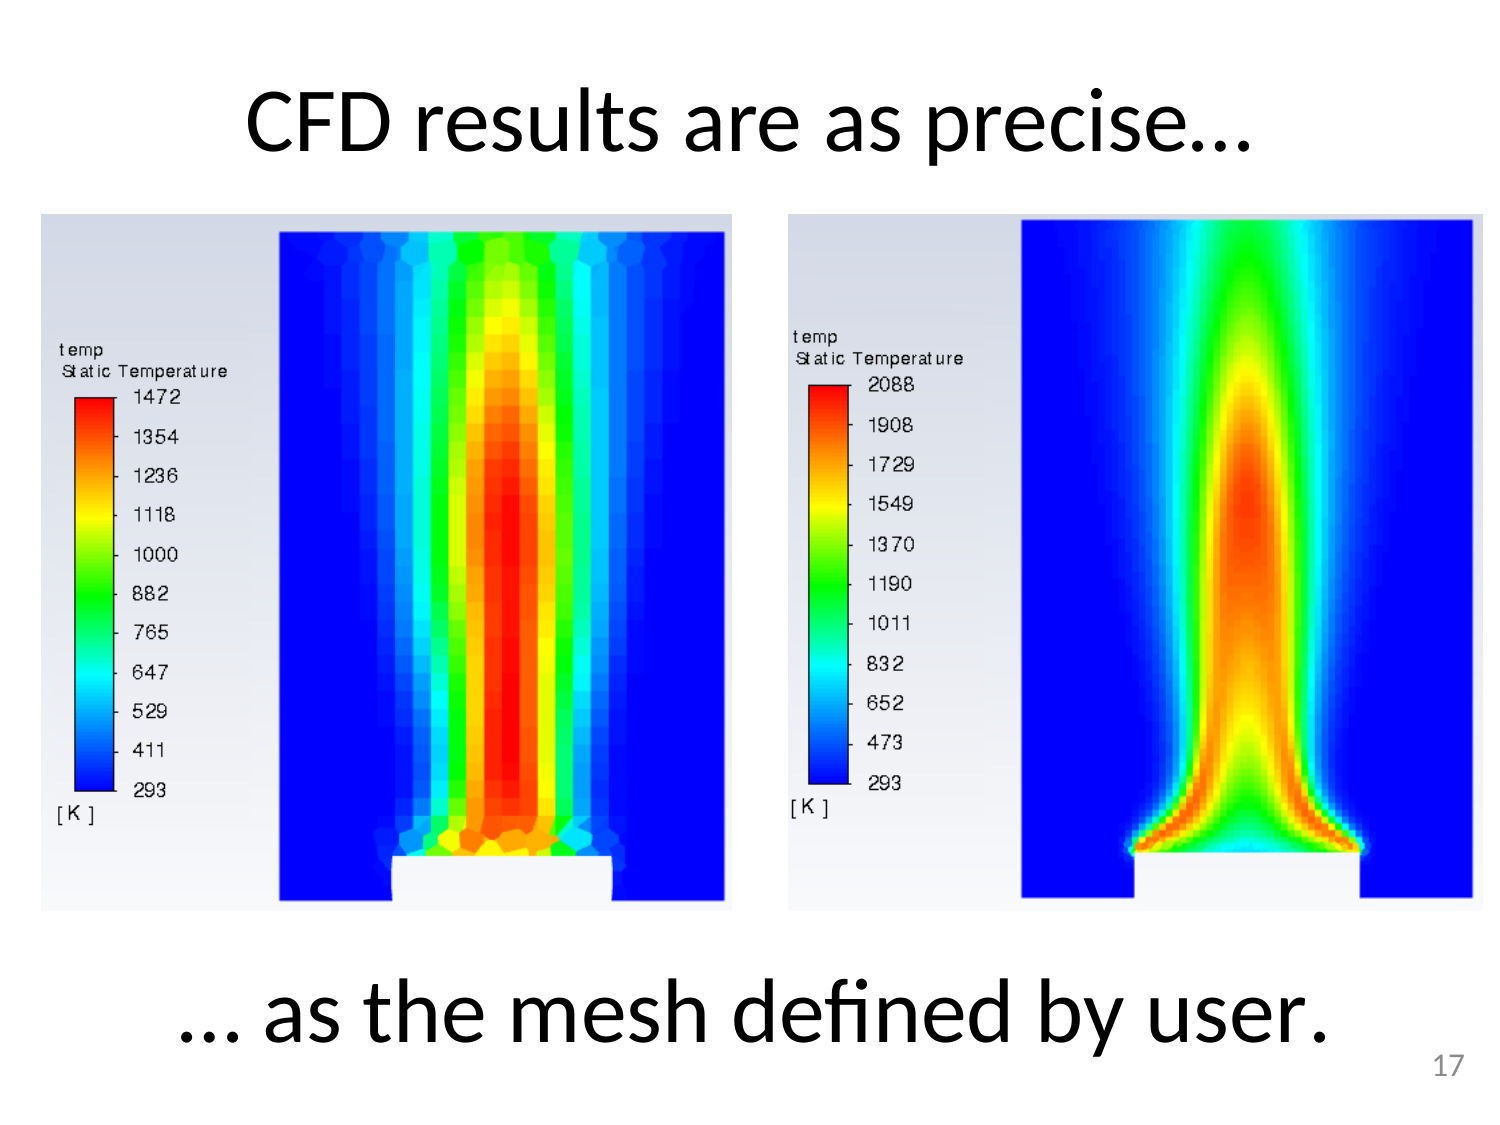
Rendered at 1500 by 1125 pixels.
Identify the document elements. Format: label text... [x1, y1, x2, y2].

picture [788, 214, 1484, 911]
slide_number 17 [1431, 1019, 1480, 1106]
picture [40, 214, 733, 911]
text_box CFD results are as precise… [74, 45, 1425, 233]
text_box … as the mesh defined by user. [80, 935, 1431, 1123]
